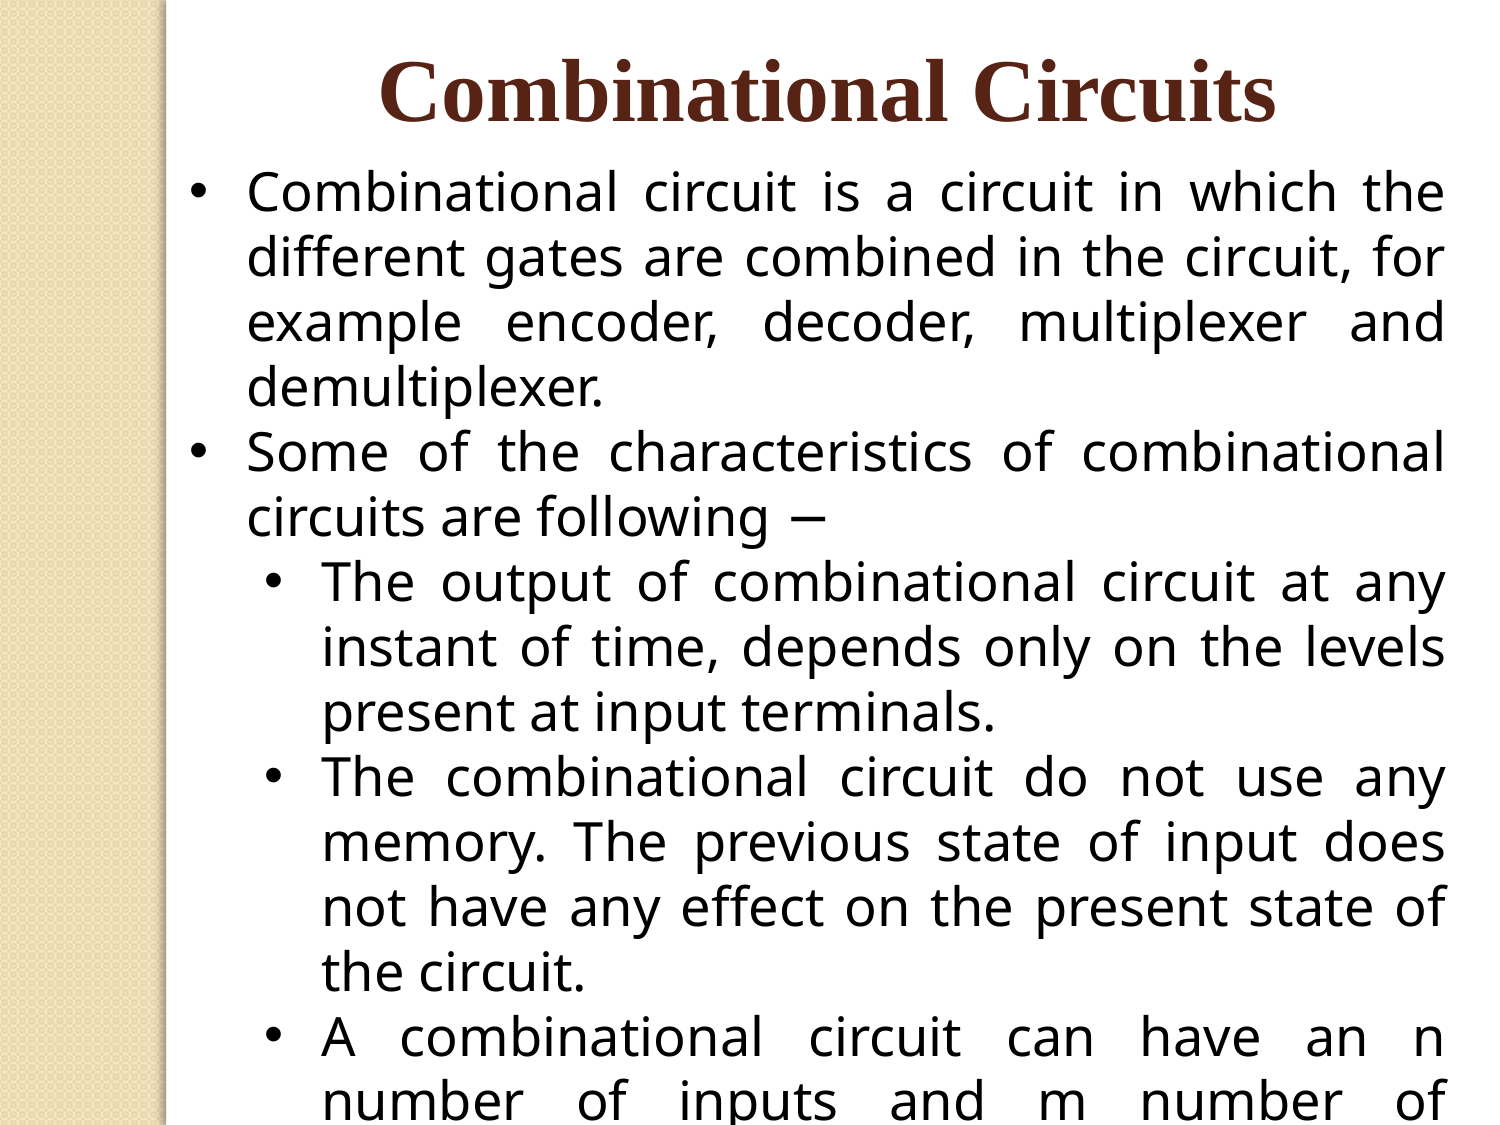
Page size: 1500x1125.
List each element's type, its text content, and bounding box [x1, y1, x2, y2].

text_box Combinational Circuits [212, 24, 1443, 213]
text_box Combinational circuit is a circuit in which the different gates are combined in the circuit, for example encoder, decoder, multiplexer and demultiplexer. Some of the characteristics of combinational circuits are following − The output of combinational circuit at any instant of time, depends only on the levels present at input terminals. The combinational circuit do not use any memory. The previous state of input does not have any effect on the present state of the circuit. A combinational circuit can have an n number of inputs and m number of outputs. [174, 149, 1463, 1125]
